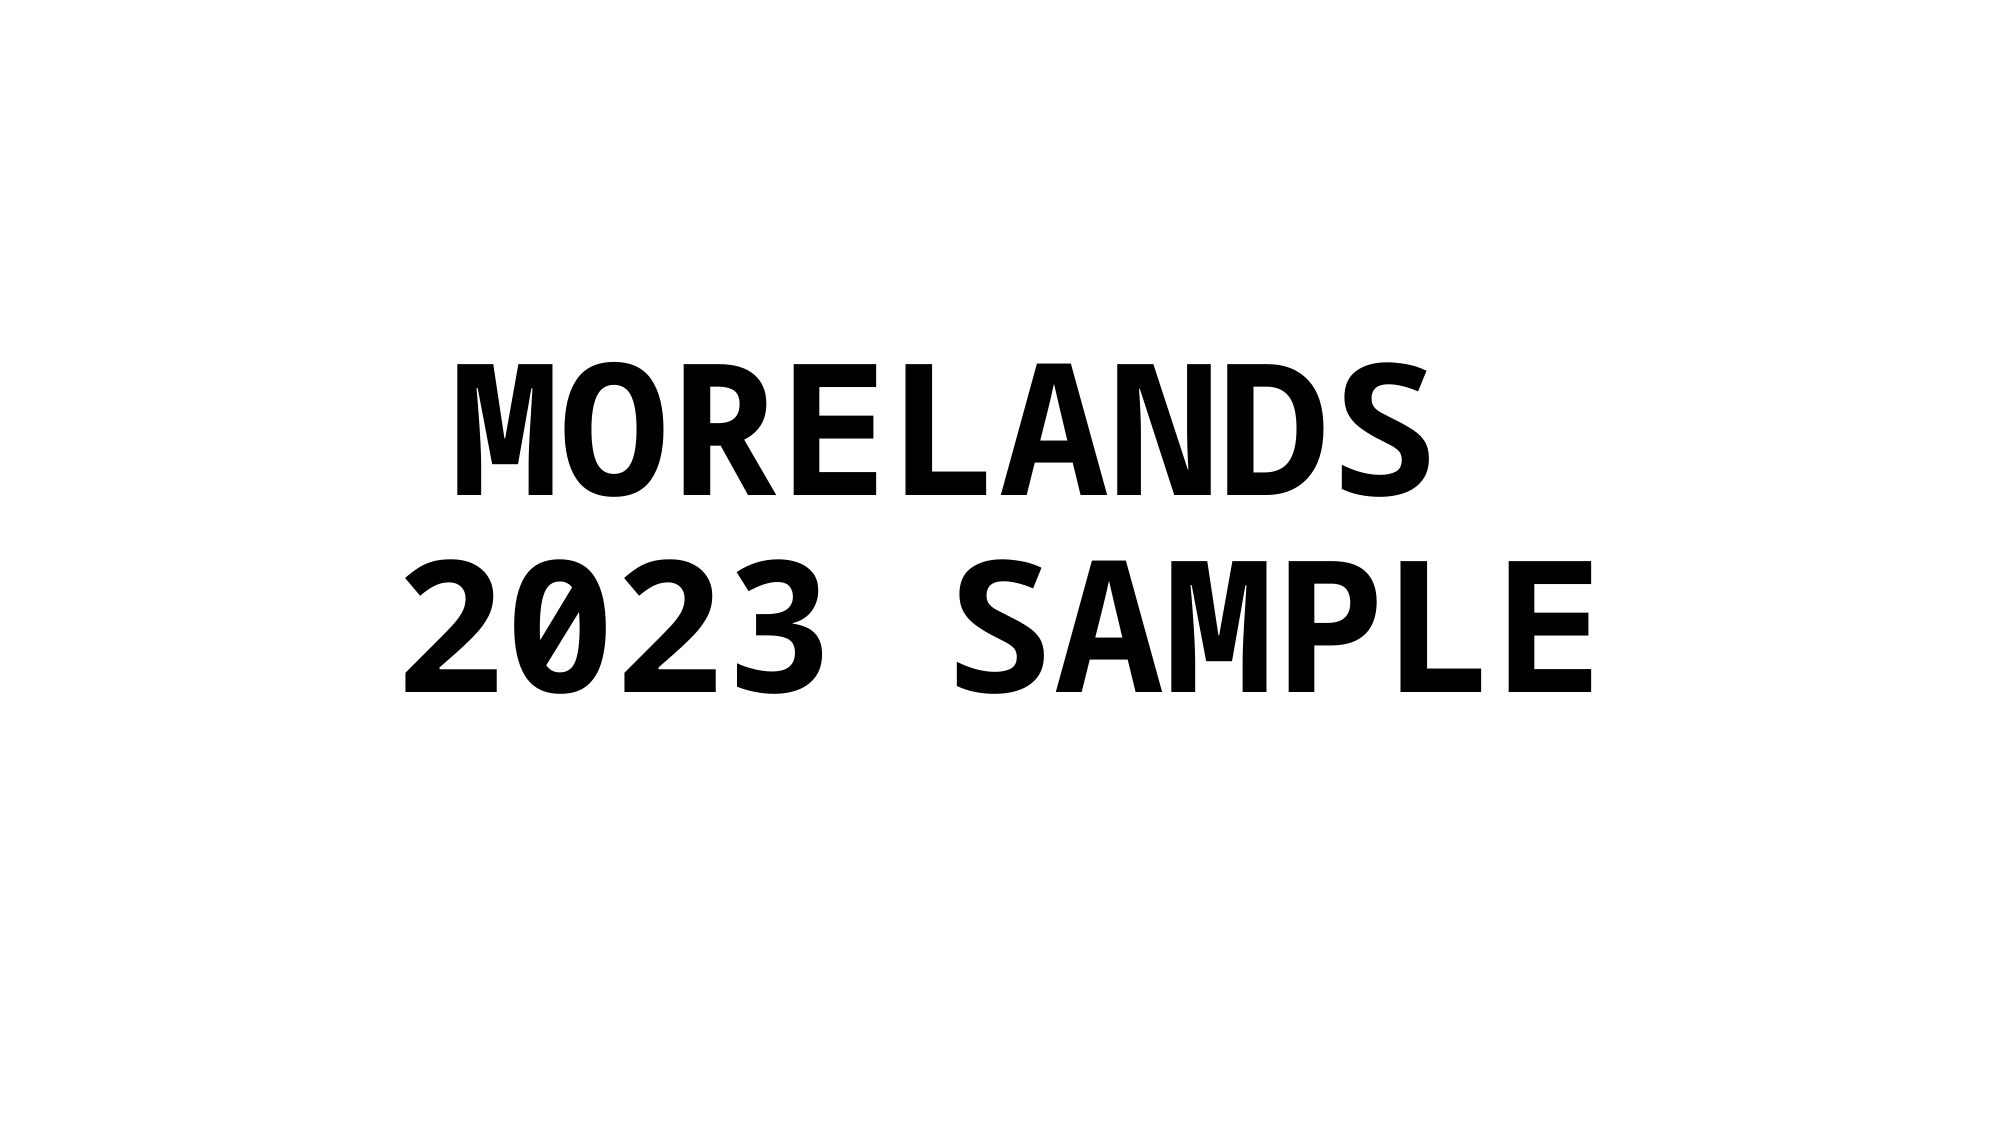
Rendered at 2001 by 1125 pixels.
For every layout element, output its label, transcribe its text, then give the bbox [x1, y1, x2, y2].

title MORELANDS 2023 SAMPLE [249, 348, 1750, 741]
